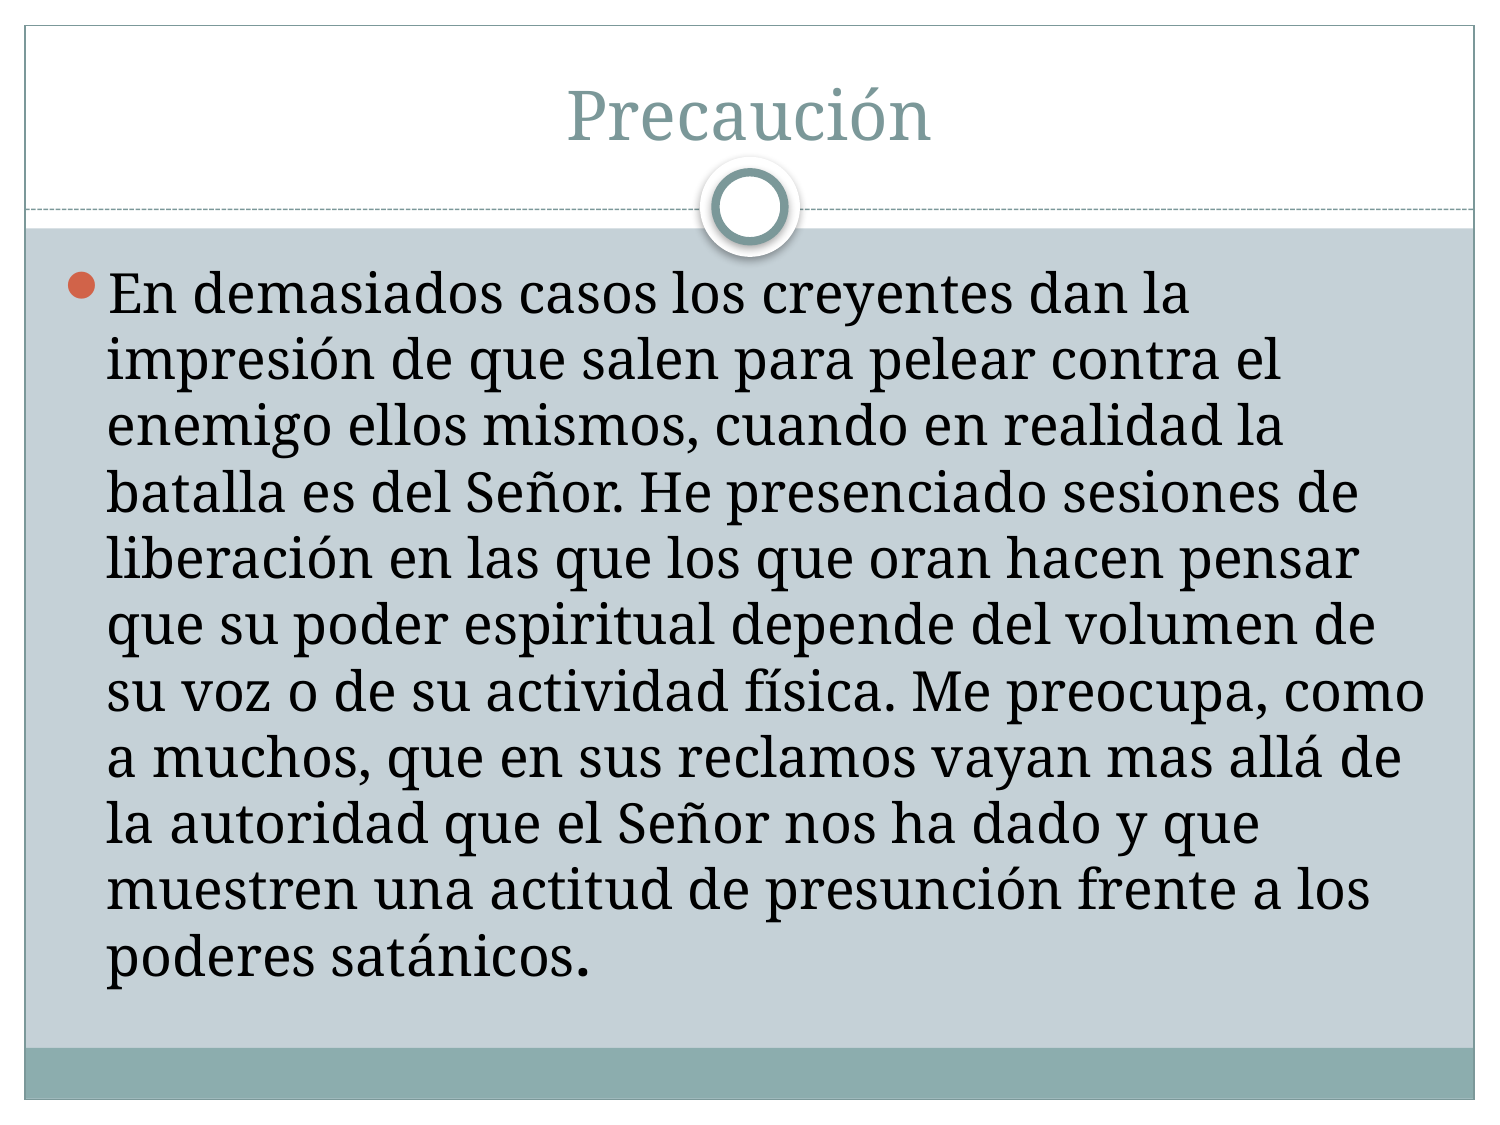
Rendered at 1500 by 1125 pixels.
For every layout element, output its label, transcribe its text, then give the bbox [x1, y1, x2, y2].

list En demasiados casos los creyentes dan la impresión de que salen para pelear contra el enemigo ellos mismos, cuando en realidad la batalla es del Señor. He presenciado sesiones de liberación en las que los que oran hacen pensar que su poder espiritual depende del volumen de su voz o de su actividad física. Me preocupa, como a muchos, que en sus reclamos vayan mas allá de la autoridad que el Señor nos ha dado y que muestren una actitud de presunción frente a los poderes satánicos. [49, 250, 1445, 1001]
title Precaución [49, 37, 1450, 162]
